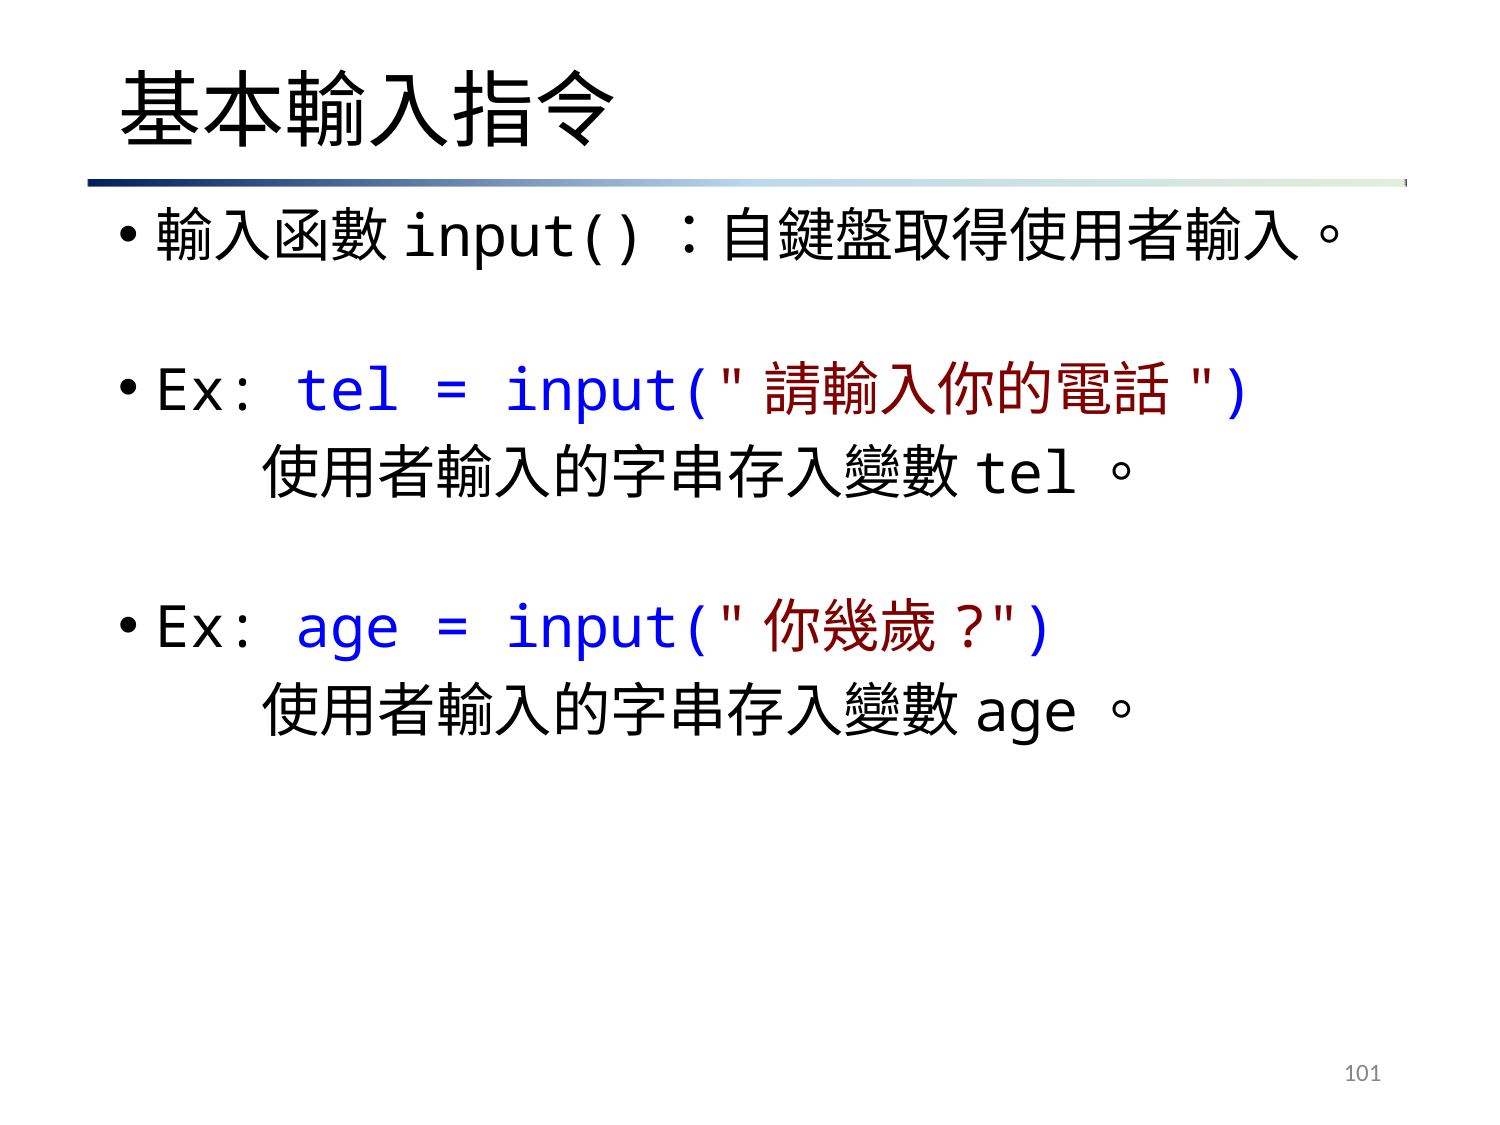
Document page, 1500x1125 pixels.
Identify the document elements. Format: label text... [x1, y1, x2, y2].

text_box 輸入函數input()：自鍵盤取得使用者輸入。 Ex: tel = input("請輸入你的電話") 使用者輸入的字串存入變數tel。 Ex: age = input("你幾歲?") 使用者輸入的字串存入變數age。 [115, 195, 1315, 744]
slide_number 101 [1337, 1060, 1389, 1125]
picture [621, 179, 1407, 187]
title 基本輸入指令 [116, 54, 621, 195]
picture [87, 179, 116, 187]
